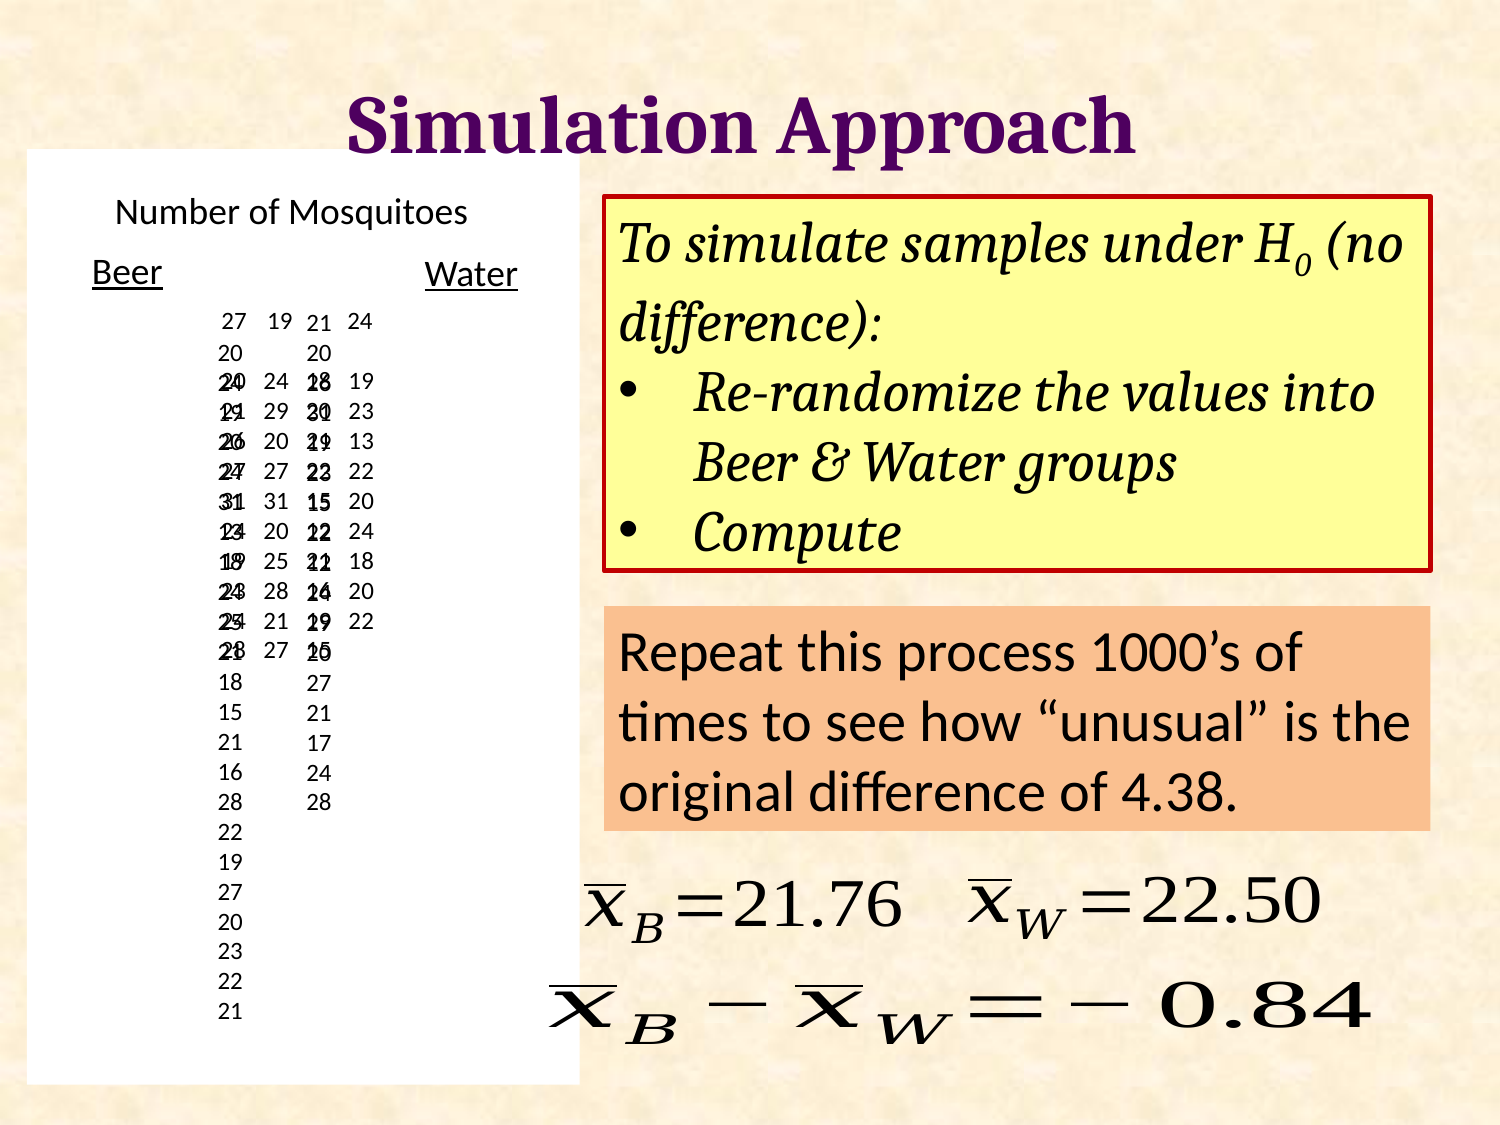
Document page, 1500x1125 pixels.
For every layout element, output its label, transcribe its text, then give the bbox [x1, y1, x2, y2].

text_box 21 [291, 298, 367, 344]
text_box Water [409, 241, 560, 332]
text_box Beer [51, 239, 228, 300]
text_box 27 [206, 297, 252, 343]
text_box Number of Mosquitoes [99, 179, 560, 255]
text_box 24 20 24 18 19 21 29 20 23 26 20 21 13 27 27 22 22 31 31 15 20 24 20 12 24 19 25 21 18 23 28 16 20 24 21 19 22 28 27 15 [262, 343, 291, 672]
text_box 20 24 19 20 24 31 13 18 24 25 21 18 15 21 16 28 22 19 27 20 23 22 21 [202, 328, 262, 1033]
text_box Simulation Approach [74, 62, 1413, 263]
text_box Repeat this process 1000’s of times to see how “unusual” is the original difference of 4.38. [604, 606, 1431, 831]
picture [0, 0, 1500, 1125]
text_box 24 20 24 18 19 21 29 20 23 26 20 21 13 27 27 22 22 31 31 15 20 24 20 12 24 19 25 21 18 23 28 16 20 24 21 19 22 28 27 15 [328, 297, 401, 672]
text_box 20 26 31 19 23 15 22 12 24 29 20 27 21 17 24 28 [291, 329, 351, 824]
text_box [25, 147, 582, 1087]
text_box 19 [252, 297, 328, 343]
